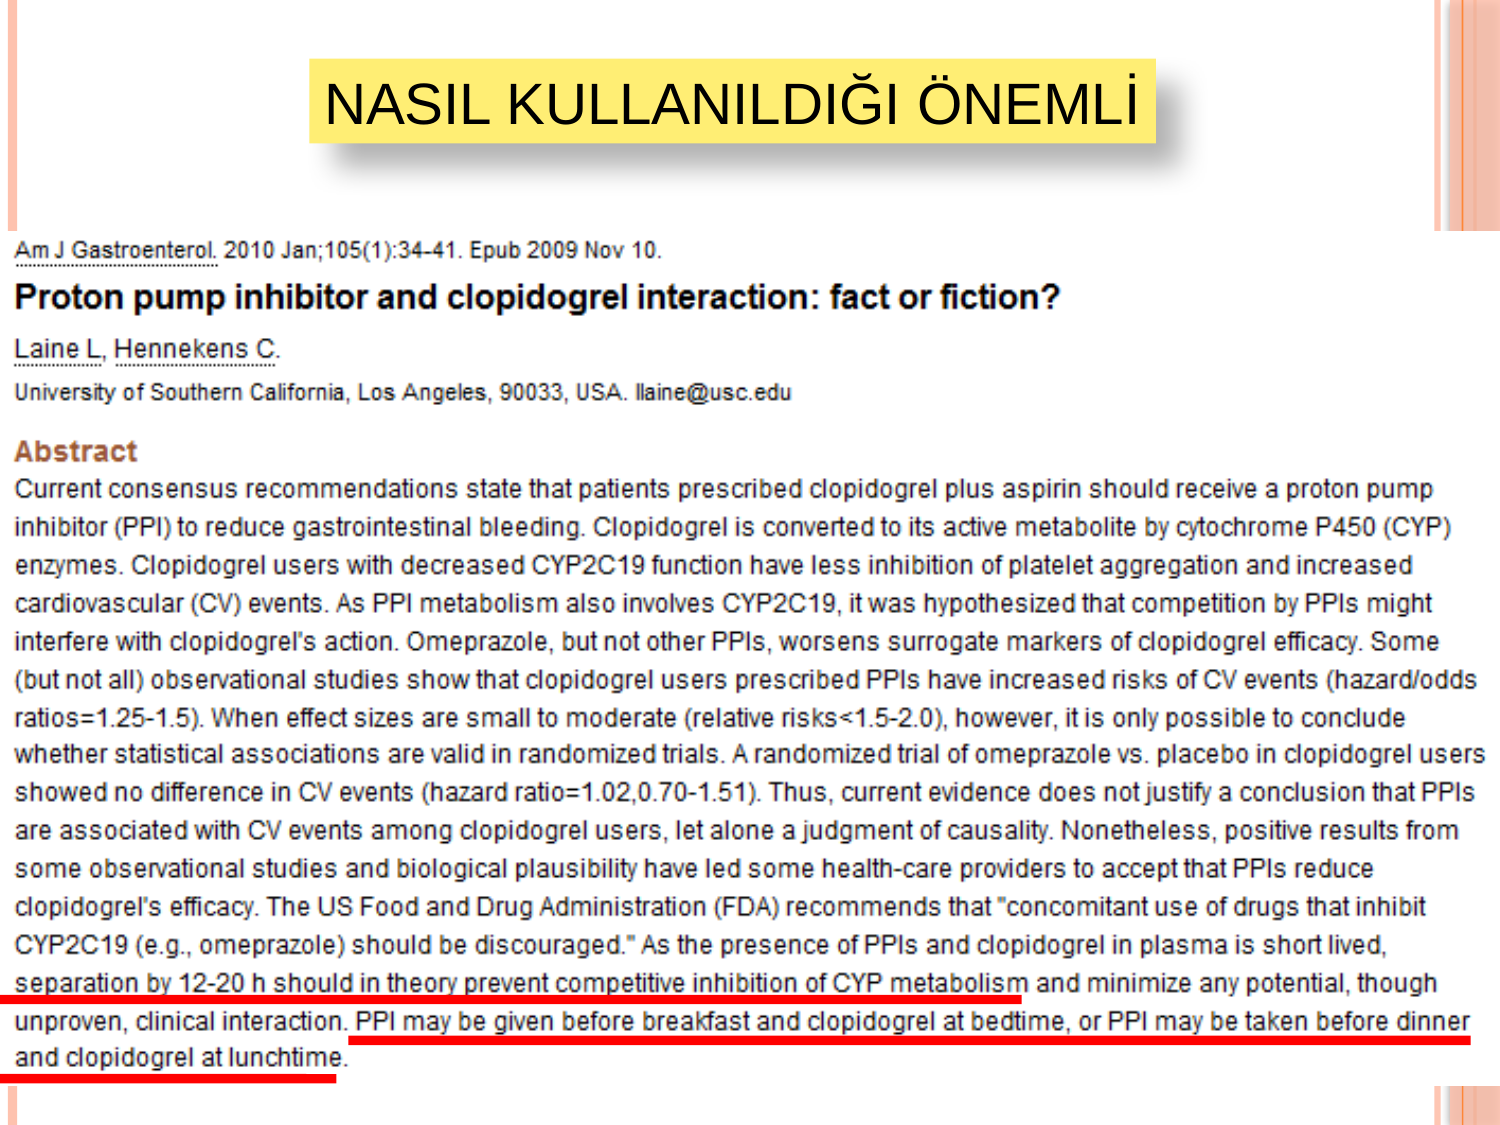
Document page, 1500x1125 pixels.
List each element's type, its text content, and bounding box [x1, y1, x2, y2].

text_box NASIL KULLANILDIĞI ÖNEMLİ [309, 58, 1156, 144]
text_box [0, 231, 1500, 1087]
